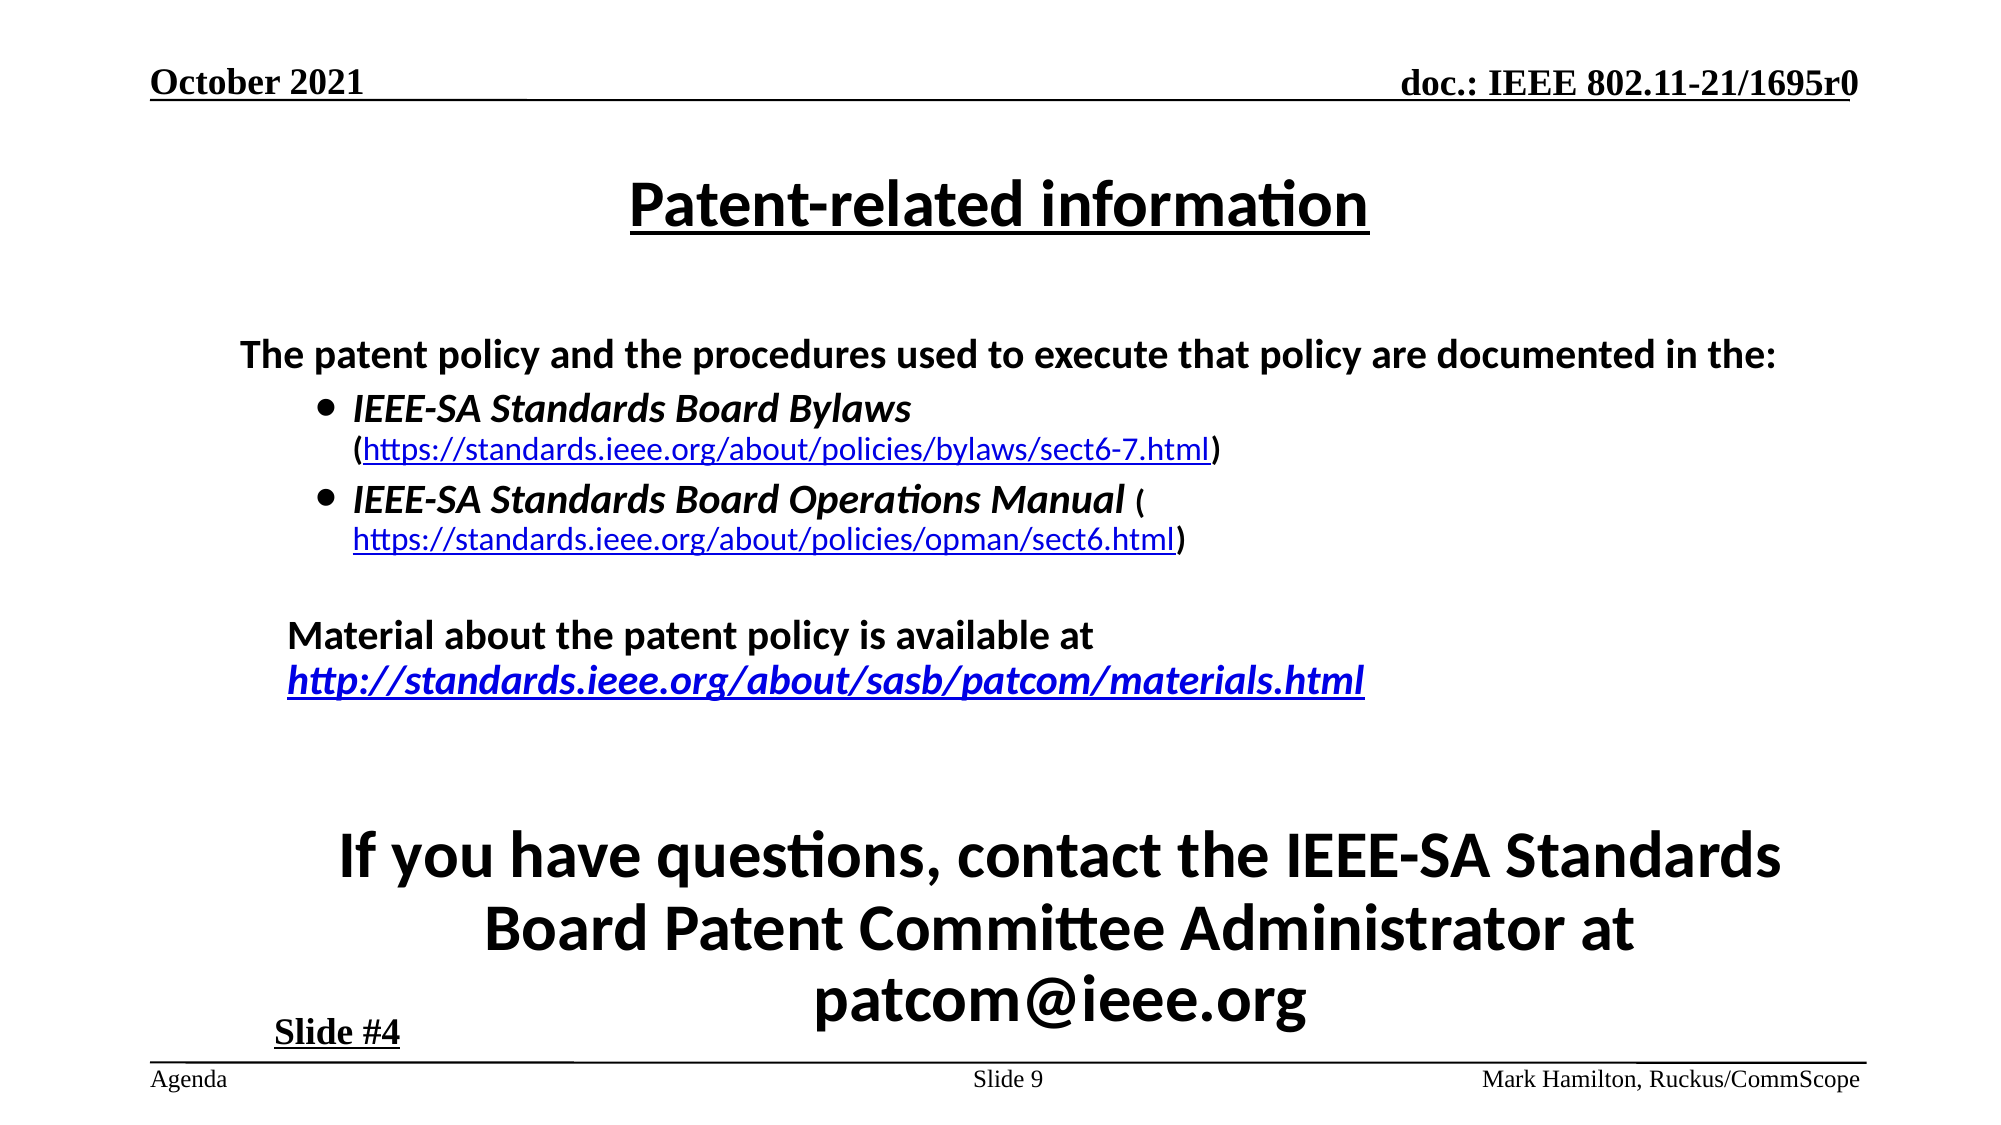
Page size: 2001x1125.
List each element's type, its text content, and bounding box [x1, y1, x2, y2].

text_box [337, 99, 1688, 225]
slide_number Slide 9 [950, 1061, 1067, 1123]
text_box Slide #4 [259, 999, 416, 1060]
title Patent-related information [149, 112, 1850, 288]
list The patent policy and the procedures used to execute that policy are documented in the: IEEE-SA Standards Board Bylaws (https://standards.ieee.org/about/policies/bylaws/sect6-7.html) IEEE-SA Standards Board Operations Manual (https://standards.ieee.org/about/policies/opman/sect6.html) Material about the patent policy is available at http://standards.ieee.org/about/sasb/patcom/materials.html If you have questions, contact the IEEE-SA Standards Board Patent Committee Administrator at patcom@ieee.org [149, 324, 1850, 1000]
